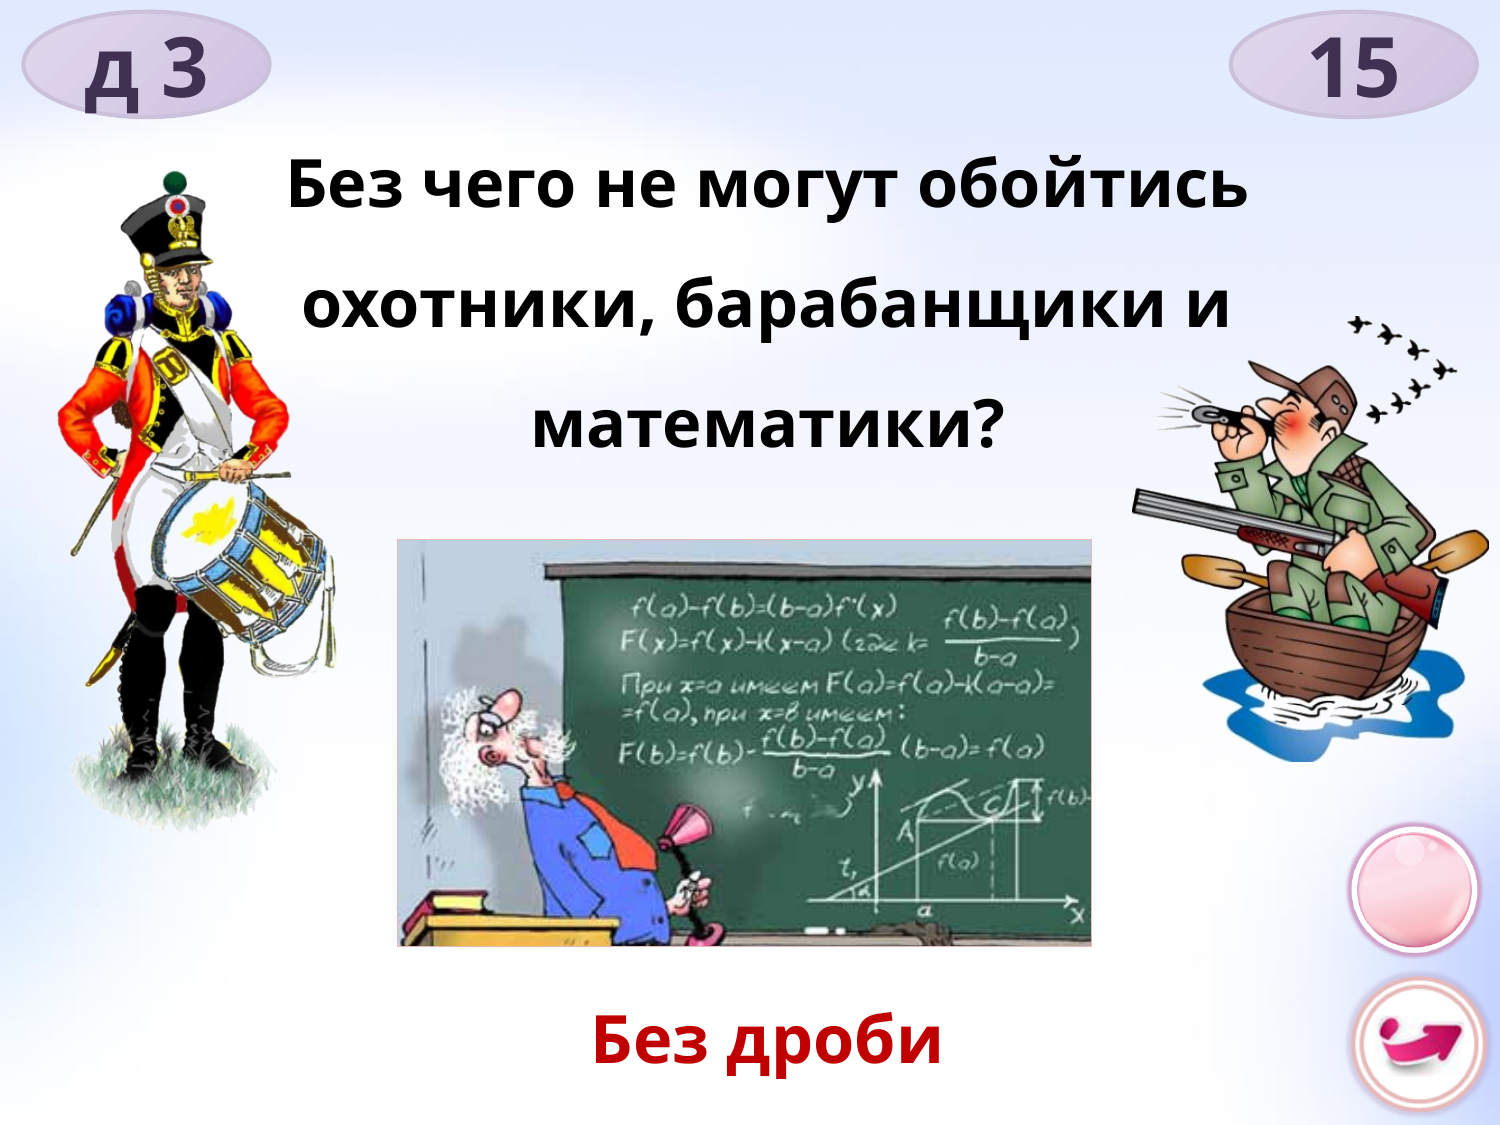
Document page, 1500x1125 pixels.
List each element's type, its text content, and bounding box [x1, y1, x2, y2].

text_box д 3 [21, 9, 272, 120]
text_box Без дроби [105, 949, 1338, 1084]
text_box Без чего не могут обойтись охотники, барабанщики и математики? [105, 93, 1430, 469]
text_box 15 [1228, 9, 1480, 120]
picture [0, 0, 1500, 1125]
